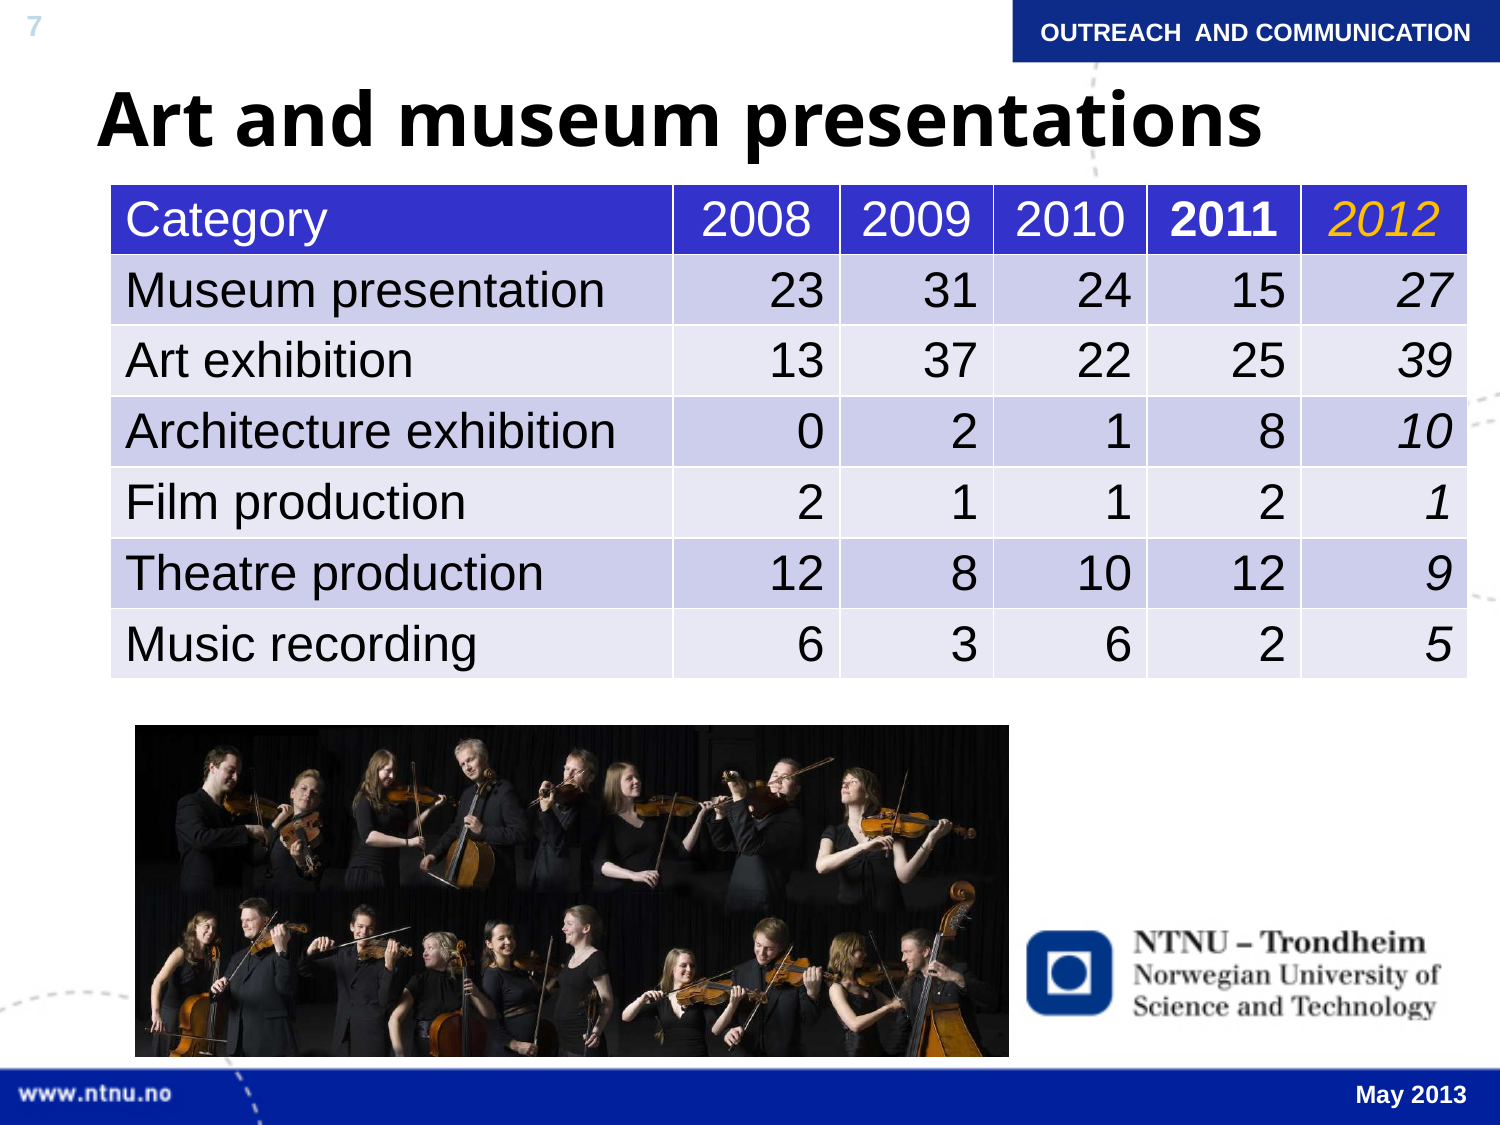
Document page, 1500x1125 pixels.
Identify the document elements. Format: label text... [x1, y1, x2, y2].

table_cell 23 [674, 255, 839, 324]
table_cell 1 [994, 468, 1146, 537]
text_box OUTREACH AND COMMUNICATION [1012, 0, 1500, 63]
table_header 2010 [994, 185, 1146, 254]
text_box Art and museum presentations [82, 64, 1468, 252]
picture [0, 0, 1500, 1125]
table_header 2011 [1148, 185, 1300, 254]
table_cell 37 [841, 326, 993, 395]
table_header 2012 [1302, 185, 1467, 254]
table_cell 13 [674, 326, 839, 395]
table_cell 2 [1148, 468, 1300, 537]
table_cell 10 [1302, 397, 1467, 466]
table_cell 3 [841, 609, 993, 678]
table_cell 22 [994, 326, 1146, 395]
table_header 2009 [841, 185, 993, 254]
table_cell 6 [994, 609, 1146, 678]
table_cell 15 [1148, 255, 1300, 324]
table_cell 6 [674, 609, 839, 678]
table_header Category [111, 185, 672, 254]
table_header 2008 [674, 185, 839, 254]
table_cell 1 [841, 468, 993, 537]
table_cell Architecture exhibition [111, 397, 672, 466]
table_cell 8 [1148, 397, 1300, 466]
table_cell 10 [994, 539, 1146, 608]
table_cell Museum presentation [111, 255, 672, 324]
table_cell Film production [111, 468, 672, 537]
table_cell Theatre production [111, 539, 672, 608]
table_cell 39 [1302, 326, 1467, 395]
table_cell 25 [1148, 326, 1300, 395]
table_cell 5 [1302, 609, 1467, 678]
table_cell 2 [841, 397, 993, 466]
table_cell 9 [1302, 539, 1467, 608]
table_cell 31 [841, 255, 993, 324]
table_cell 2 [1148, 609, 1300, 678]
table_cell 12 [1148, 539, 1300, 608]
table_cell 0 [674, 397, 839, 466]
table_cell Art exhibition [111, 326, 672, 395]
table_cell Music recording [111, 609, 672, 678]
table_cell 27 [1302, 255, 1467, 324]
table_cell 1 [1302, 468, 1467, 537]
table_cell 2 [674, 468, 839, 537]
table_cell 12 [674, 539, 839, 608]
table_cell 1 [994, 397, 1146, 466]
table_cell 24 [994, 255, 1146, 324]
table_cell 8 [841, 539, 993, 608]
text_box May 2013 [1340, 1071, 1483, 1116]
